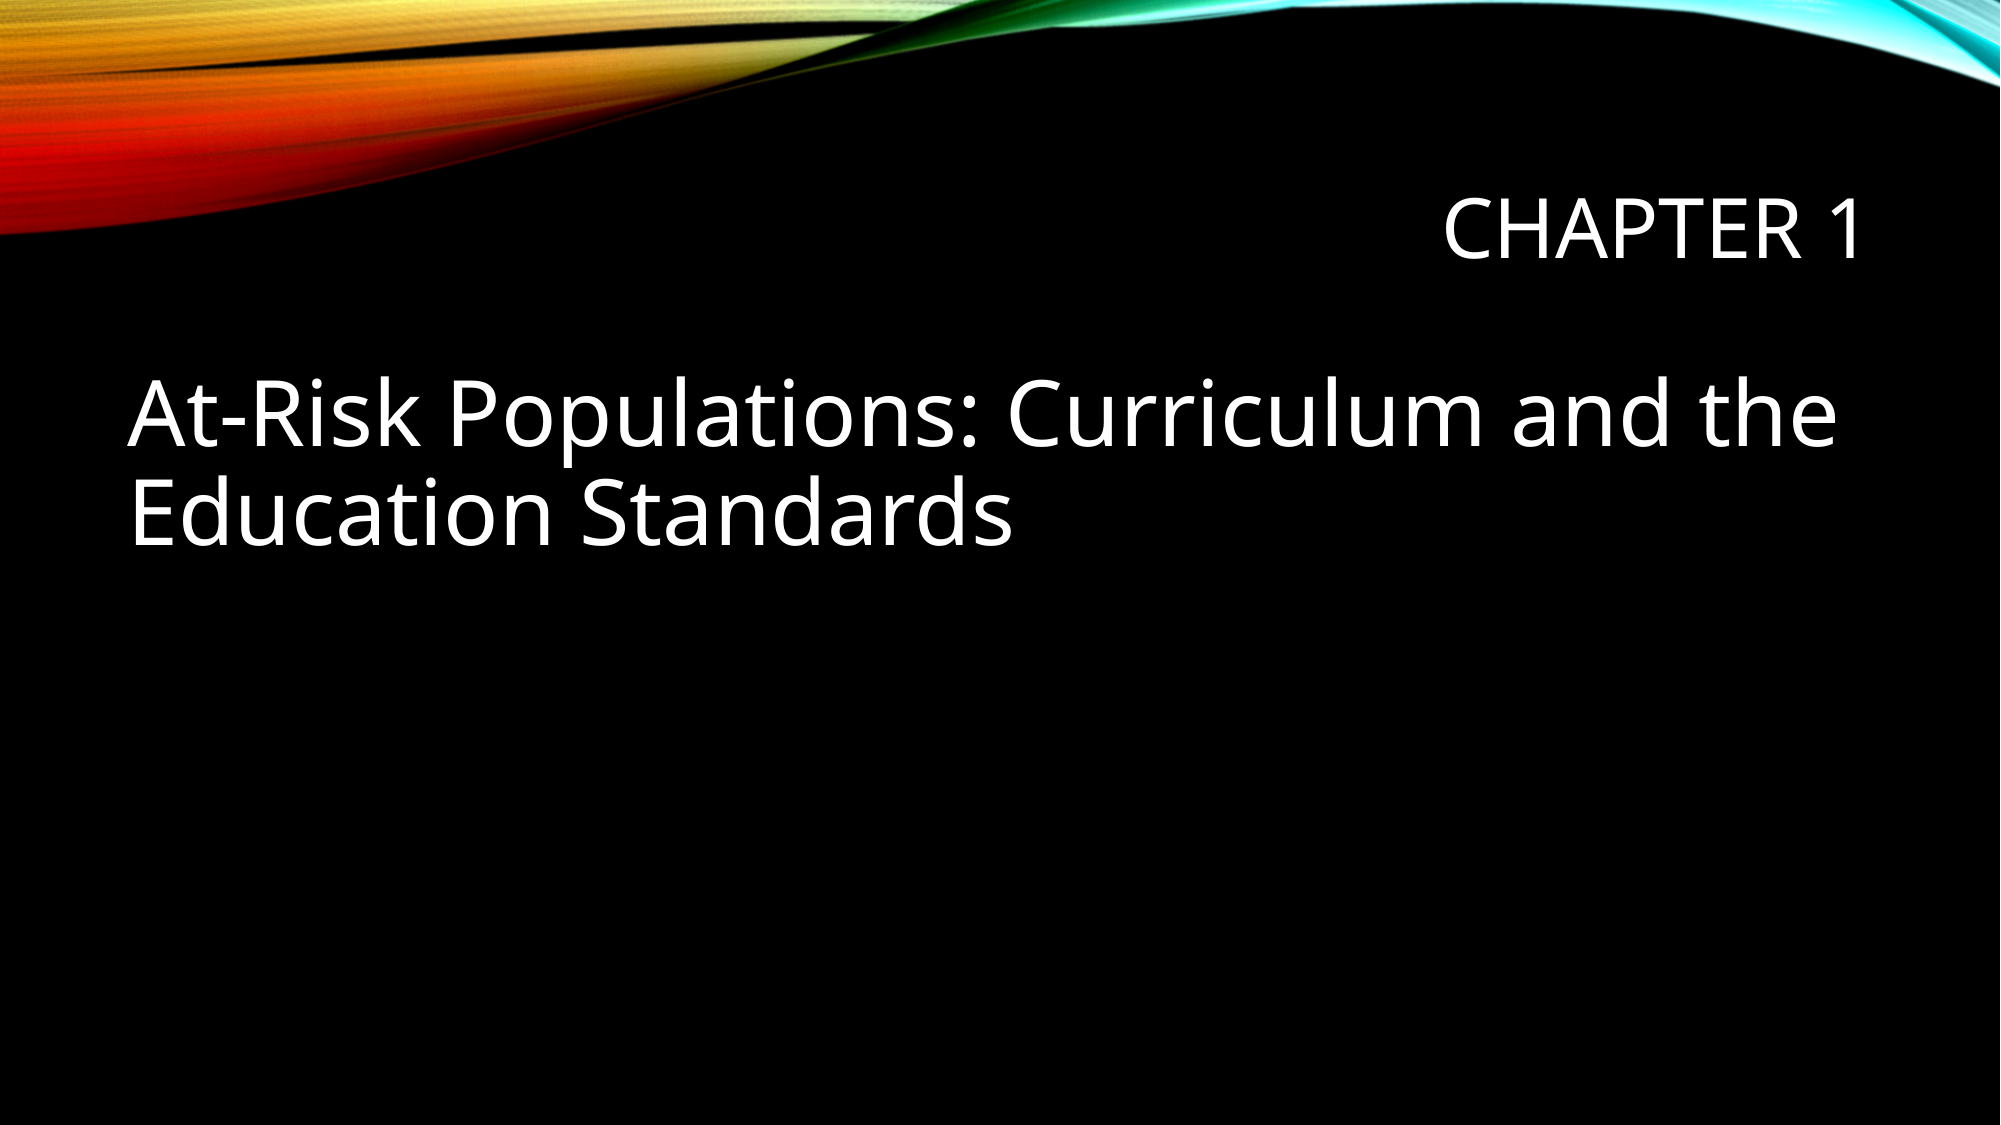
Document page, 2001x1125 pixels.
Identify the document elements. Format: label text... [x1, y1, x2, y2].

picture [0, 0, 2000, 237]
list At-Risk Populations: Curriculum and the Education Standards [112, 360, 1888, 1021]
title Chapter 1 [474, 125, 1888, 338]
